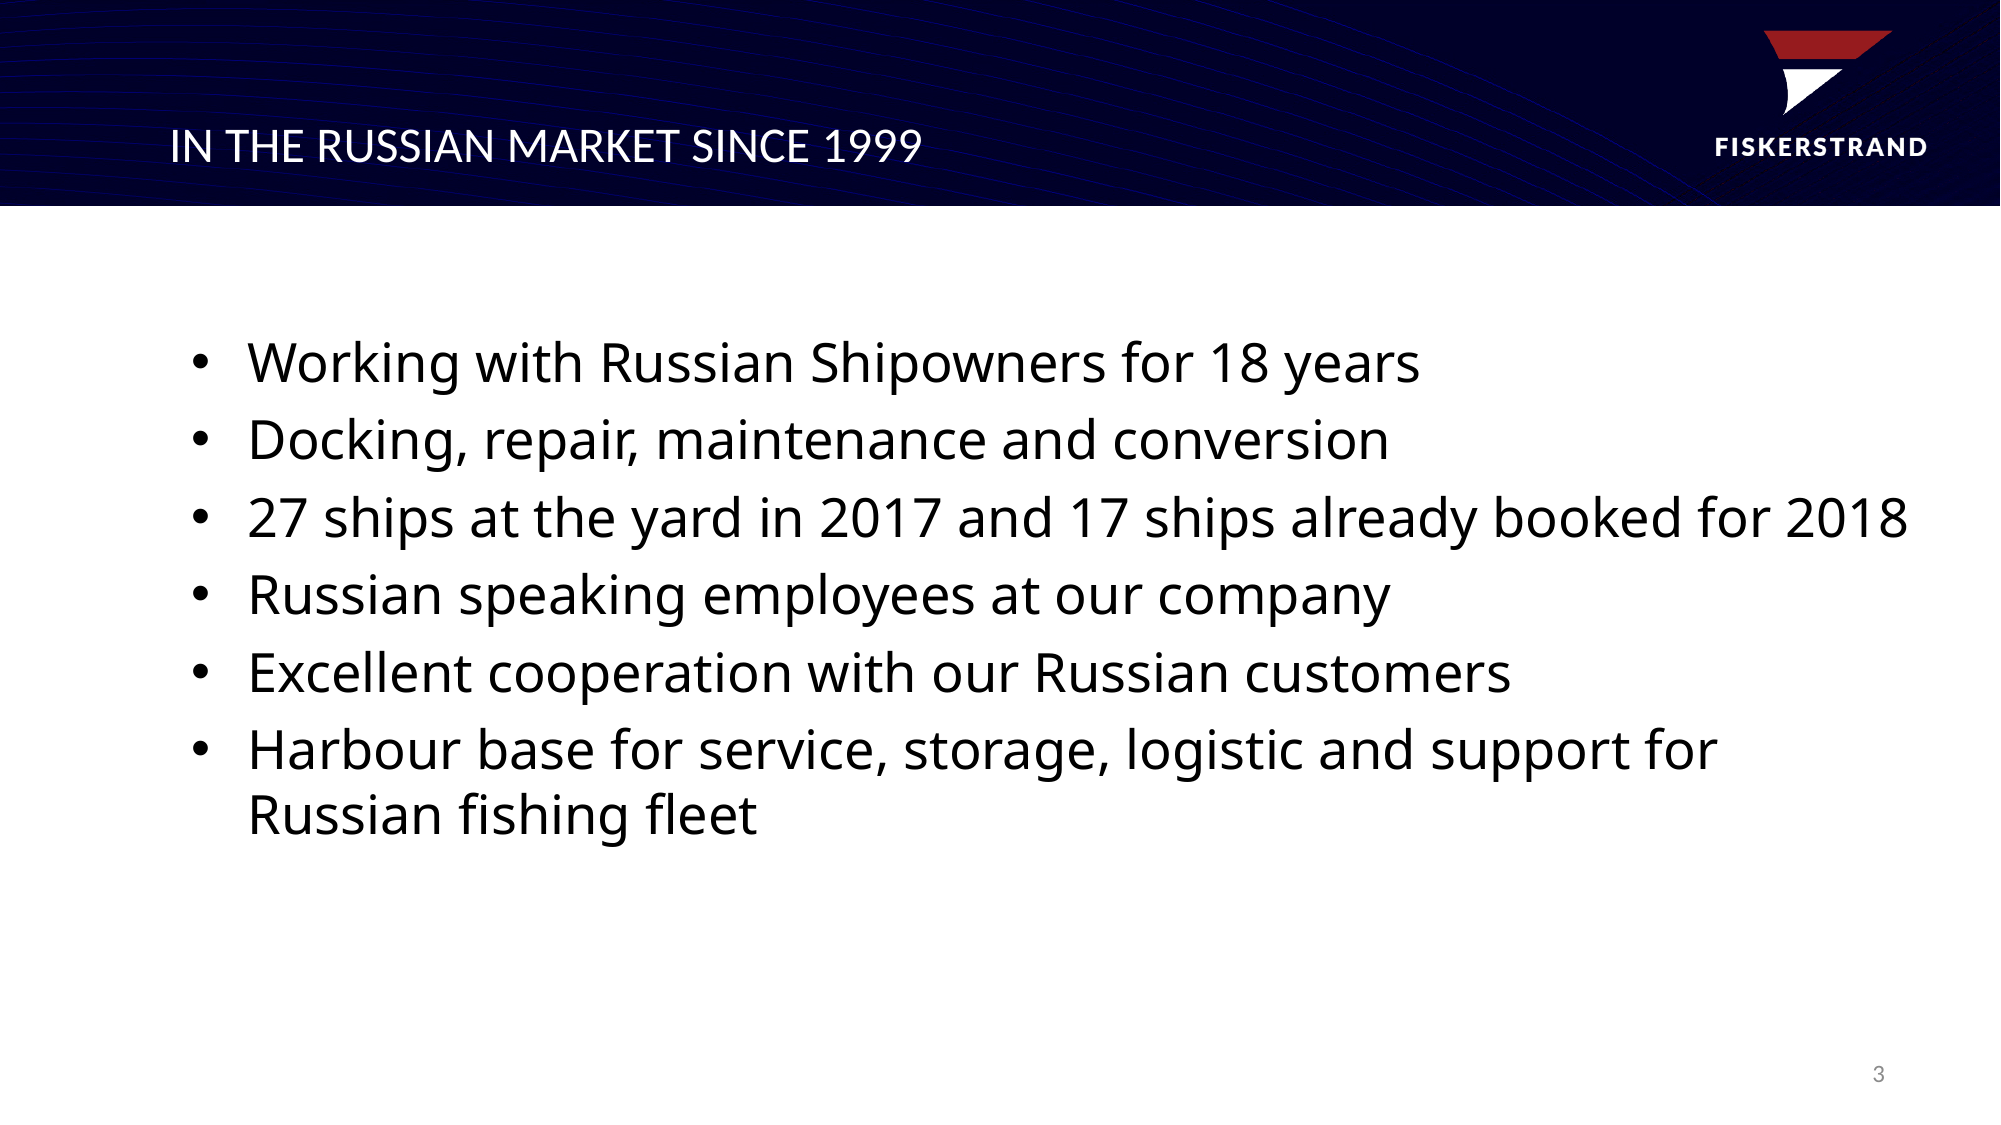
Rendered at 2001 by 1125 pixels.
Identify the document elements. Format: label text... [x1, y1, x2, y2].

slide_number 3 [1433, 1042, 1900, 1103]
picture [0, 0, 2000, 216]
text_box Working with Russian Shipowners for 18 years Docking, repair, maintenance and conversion 27 ships at the yard in 2017 and 17 ships already booked for 2018 Russian speaking employees at our company Excellent cooperation with our Russian customers Harbour base for service, storage, logistic and support for Russian fishing fleet [176, 320, 1940, 853]
